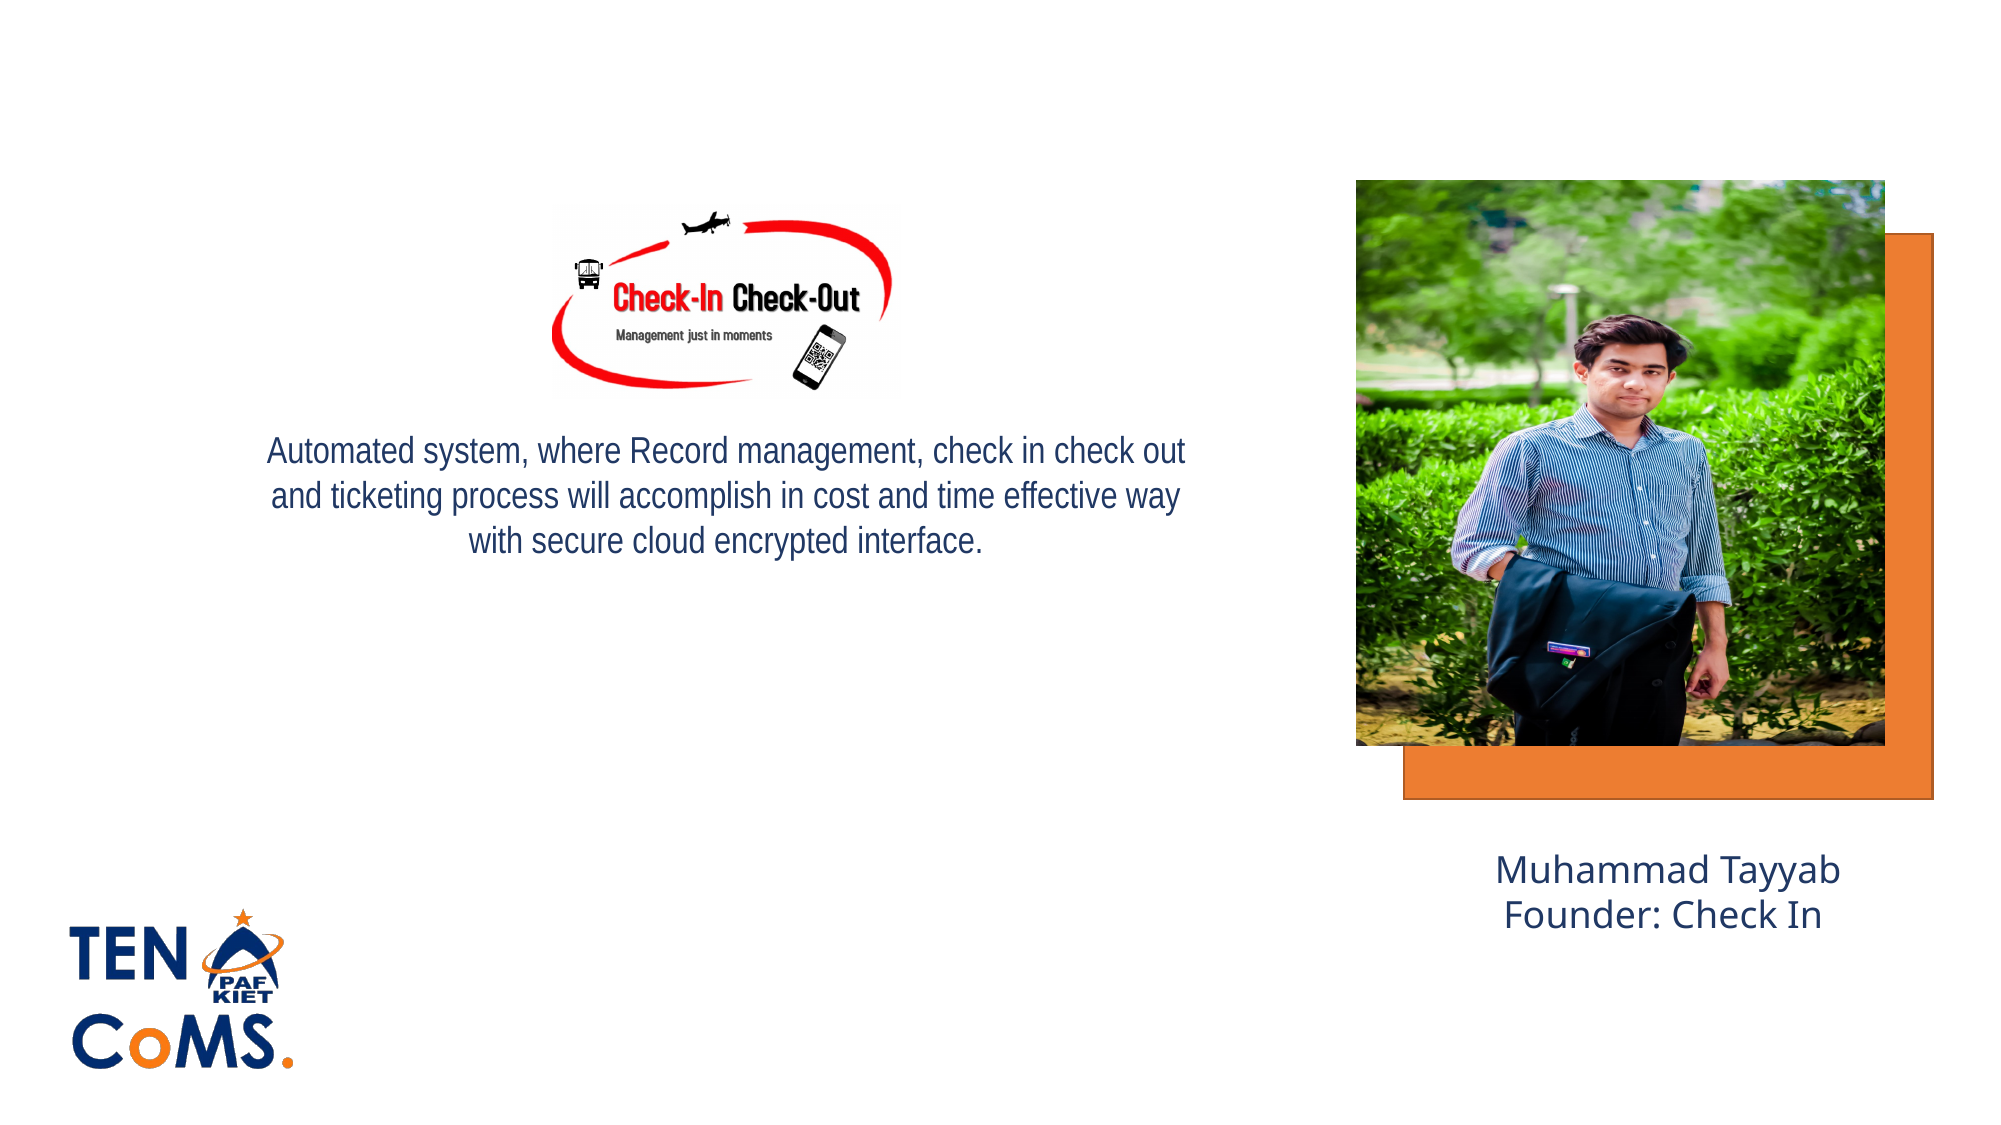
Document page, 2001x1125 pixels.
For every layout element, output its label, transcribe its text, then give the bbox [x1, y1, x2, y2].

picture [1356, 180, 1885, 746]
text_box Automated system, where Record management, check in check out and ticketing process will accomplish in cost and time effective way with secure cloud encrypted interface. [226, 418, 1227, 569]
picture [57, 861, 321, 1125]
text_box Muhammad Tayyab Founder: Check In [1475, 838, 1862, 943]
text_box [1403, 233, 1934, 800]
picture [552, 204, 901, 399]
